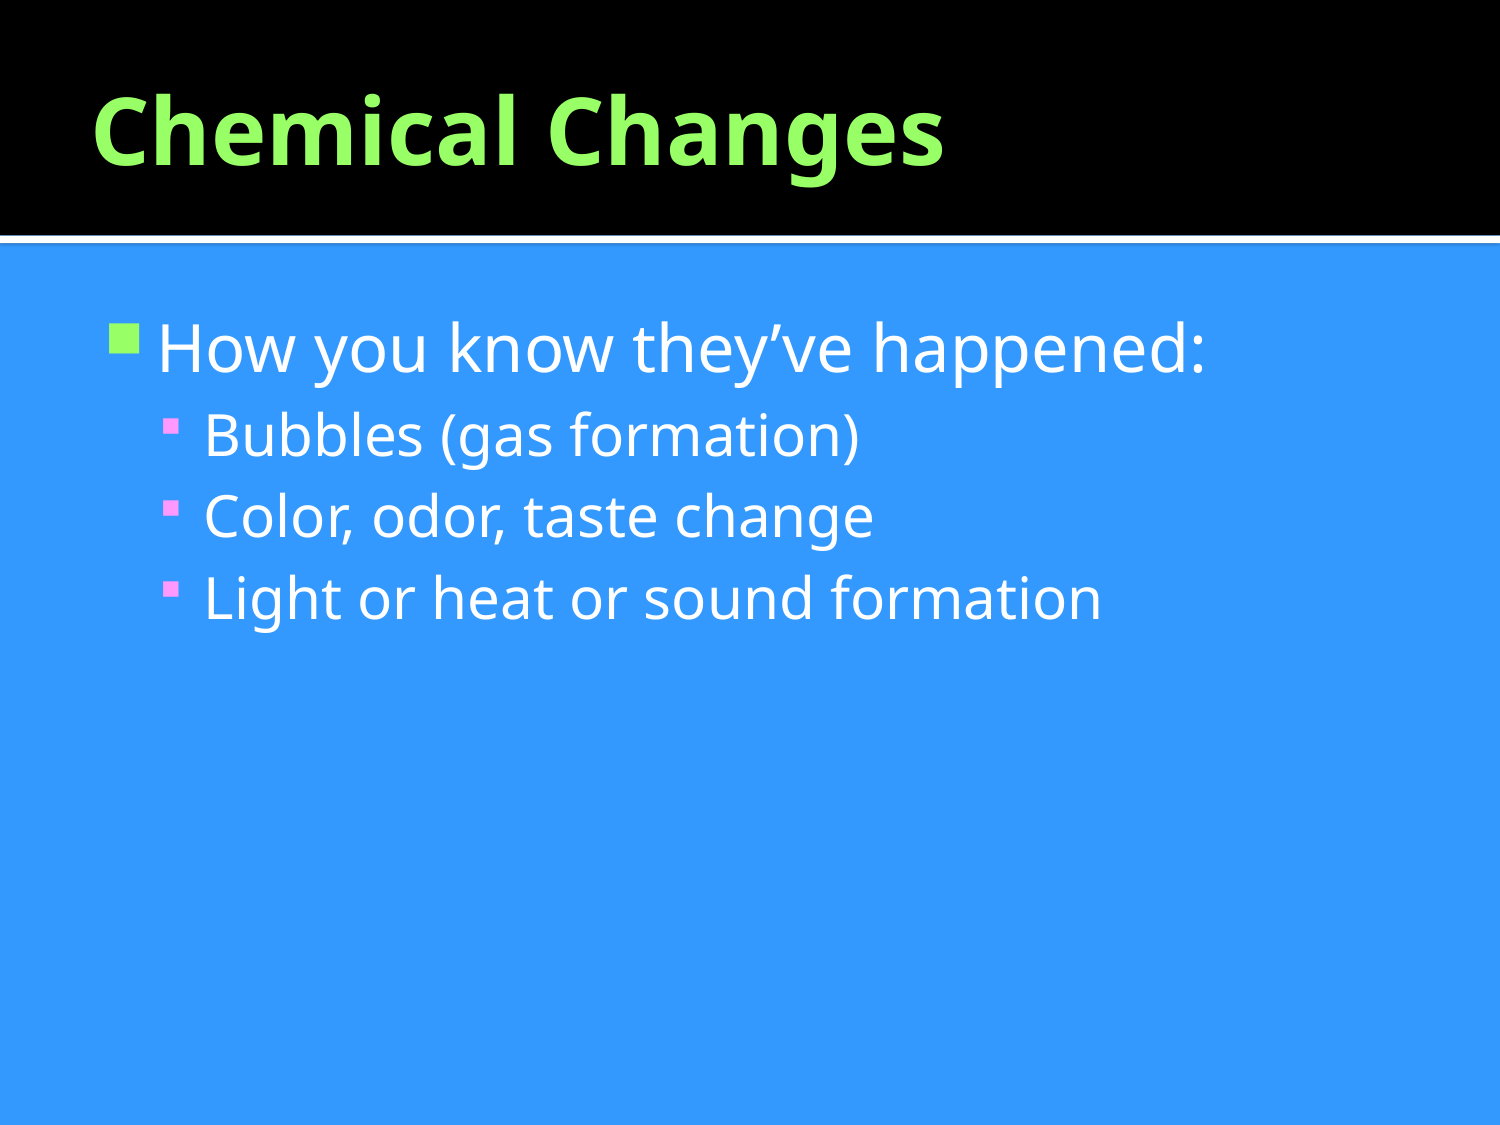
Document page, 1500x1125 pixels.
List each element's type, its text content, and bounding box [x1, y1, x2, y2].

title Chemical Changes [75, 25, 1425, 231]
list How you know they’ve happened: Bubbles (gas formation) Color, odor, taste change Light or heat or sound formation [75, 291, 1425, 1050]
